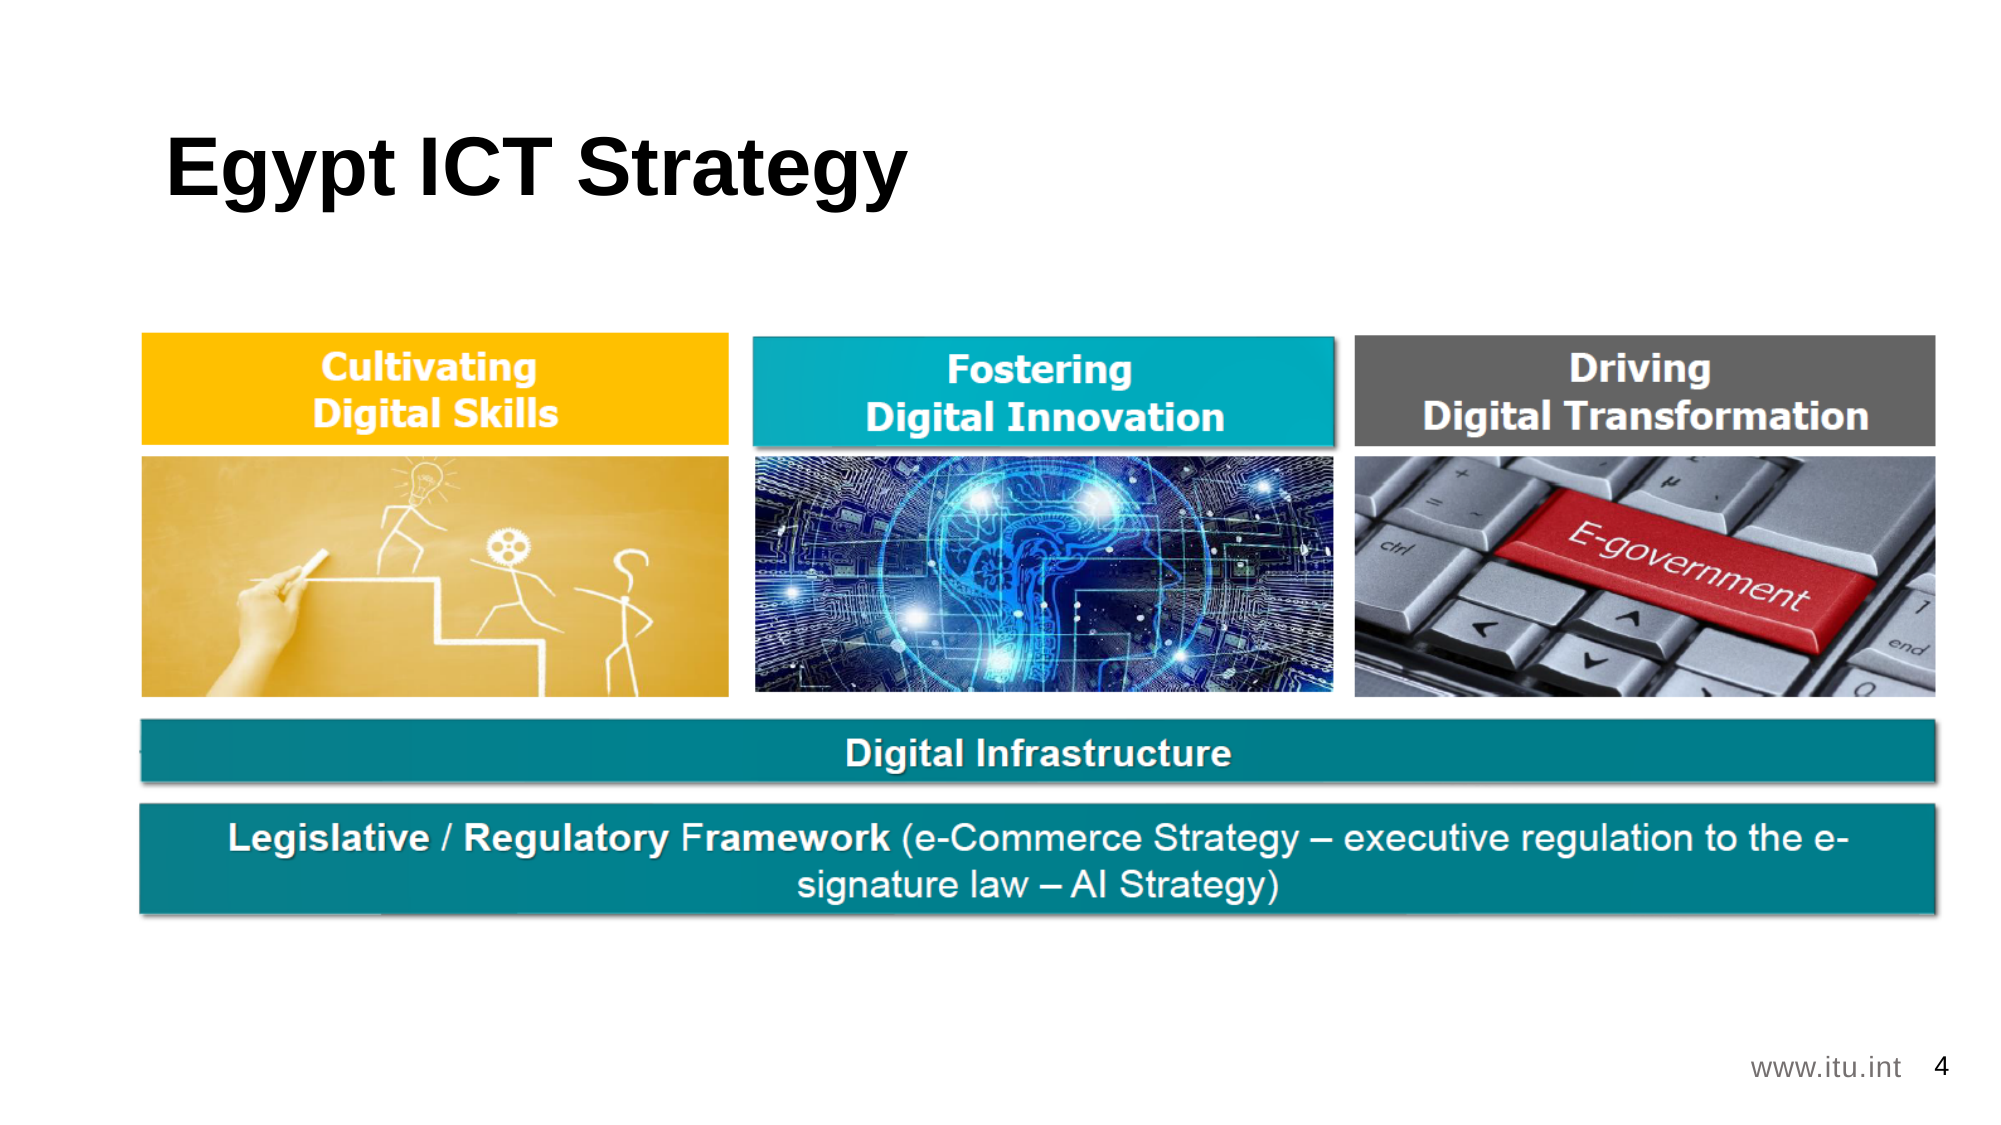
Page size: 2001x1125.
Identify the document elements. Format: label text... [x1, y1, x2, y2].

picture [123, 290, 1952, 953]
title Egypt ICT Strategy [150, 115, 963, 290]
